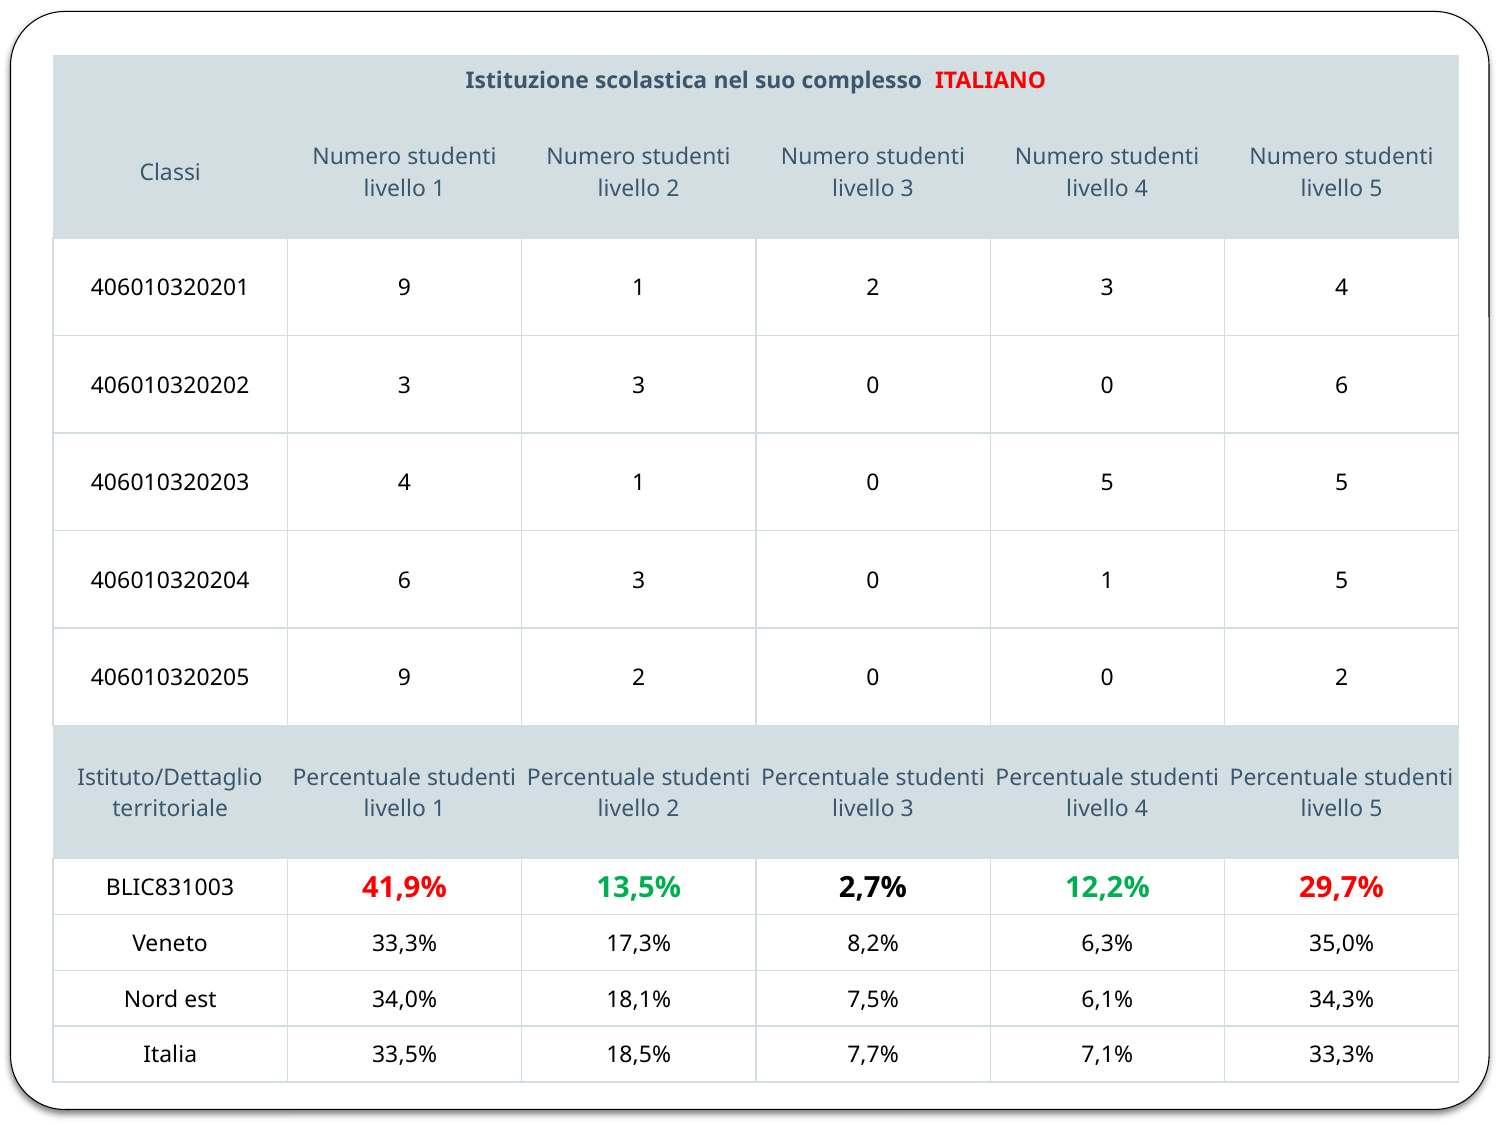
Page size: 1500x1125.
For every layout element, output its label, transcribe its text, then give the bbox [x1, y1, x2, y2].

table_cell Percentuale studenti livello 5 [1224, 726, 1459, 858]
table_cell 4 [288, 434, 521, 530]
table_cell 7,7% [757, 1027, 990, 1081]
table_cell 1 [522, 239, 755, 335]
table_cell Numero studenti livello 1 [287, 105, 522, 237]
table_cell 34,0% [288, 971, 521, 1025]
table_cell 2 [1225, 629, 1458, 725]
table_cell 34,3% [1225, 971, 1458, 1025]
table_cell 3 [288, 336, 521, 432]
table_cell 5 [1225, 531, 1458, 627]
table_cell 7,1% [991, 1027, 1224, 1081]
table_cell Italia [54, 1027, 287, 1081]
table_cell 33,5% [288, 1027, 521, 1081]
table_cell 4 [1225, 239, 1458, 335]
table_cell 35,0% [1225, 915, 1458, 970]
table_cell Percentuale studenti livello 3 [756, 726, 990, 858]
table_cell 0 [991, 629, 1224, 725]
table_cell 3 [522, 336, 755, 432]
text_box avola 4A Italiano 12 [653, 0, 847, 42]
table_cell 5 [1225, 434, 1458, 530]
table_cell 3 [991, 239, 1224, 335]
table_cell 6 [1225, 336, 1458, 432]
table_cell 9 [288, 239, 521, 335]
table_cell 5 [991, 434, 1224, 530]
table_cell 18,1% [522, 971, 755, 1025]
table_cell 0 [757, 629, 990, 725]
table_cell 2 [757, 239, 990, 335]
table_cell Numero studenti livello 4 [990, 105, 1224, 237]
table_cell 406010320202 [54, 336, 287, 432]
table_cell Percentuale studenti livello 1 [287, 726, 522, 858]
table_cell 12,2% [991, 859, 1224, 914]
table_cell 2,7% [757, 859, 990, 914]
table_cell Numero studenti livello 2 [522, 105, 756, 237]
table_cell 33,3% [1225, 1027, 1458, 1081]
table_cell Percentuale studenti livello 2 [522, 726, 756, 858]
table_cell 7,5% [757, 971, 990, 1025]
table_cell 406010320204 [54, 531, 287, 627]
table_cell 0 [757, 531, 990, 627]
table_cell 0 [757, 336, 990, 432]
table_cell 18,5% [522, 1027, 755, 1081]
table_cell Numero studenti livello 3 [756, 105, 990, 237]
table_cell 17,3% [522, 915, 755, 970]
table_cell BLIC831003 [54, 859, 287, 914]
table_cell 6,3% [991, 915, 1224, 970]
table_cell 0 [757, 434, 990, 530]
table_cell 406010320201 [54, 239, 287, 335]
table_cell 8,2% [757, 915, 990, 970]
table_cell 406010320205 [54, 629, 287, 725]
table_cell 1 [522, 434, 755, 530]
table_cell Veneto [54, 915, 287, 970]
table_cell Istituto/Dettaglio territoriale [53, 726, 287, 858]
table_cell 41,9% [288, 859, 521, 914]
table_cell 406010320203 [54, 434, 287, 530]
table_cell 29,7% [1225, 859, 1458, 914]
table_cell Classi [53, 105, 287, 237]
table_cell 3 [522, 531, 755, 627]
table_cell 33,3% [288, 915, 521, 970]
table_cell 0 [991, 336, 1224, 432]
table_cell 2 [522, 629, 755, 725]
table_cell 6 [288, 531, 521, 627]
table_cell Percentuale studenti livello 4 [990, 726, 1224, 858]
table_cell Numero studenti livello 5 [1224, 105, 1459, 237]
table_cell 1 [991, 531, 1224, 627]
table_cell 13,5% [522, 859, 755, 914]
table_header Istituzione scolastica nel suo complesso ITALIANO [53, 55, 1459, 105]
table_cell 6,1% [991, 971, 1224, 1025]
table_cell Nord est [54, 971, 287, 1025]
table_cell 9 [288, 629, 521, 725]
